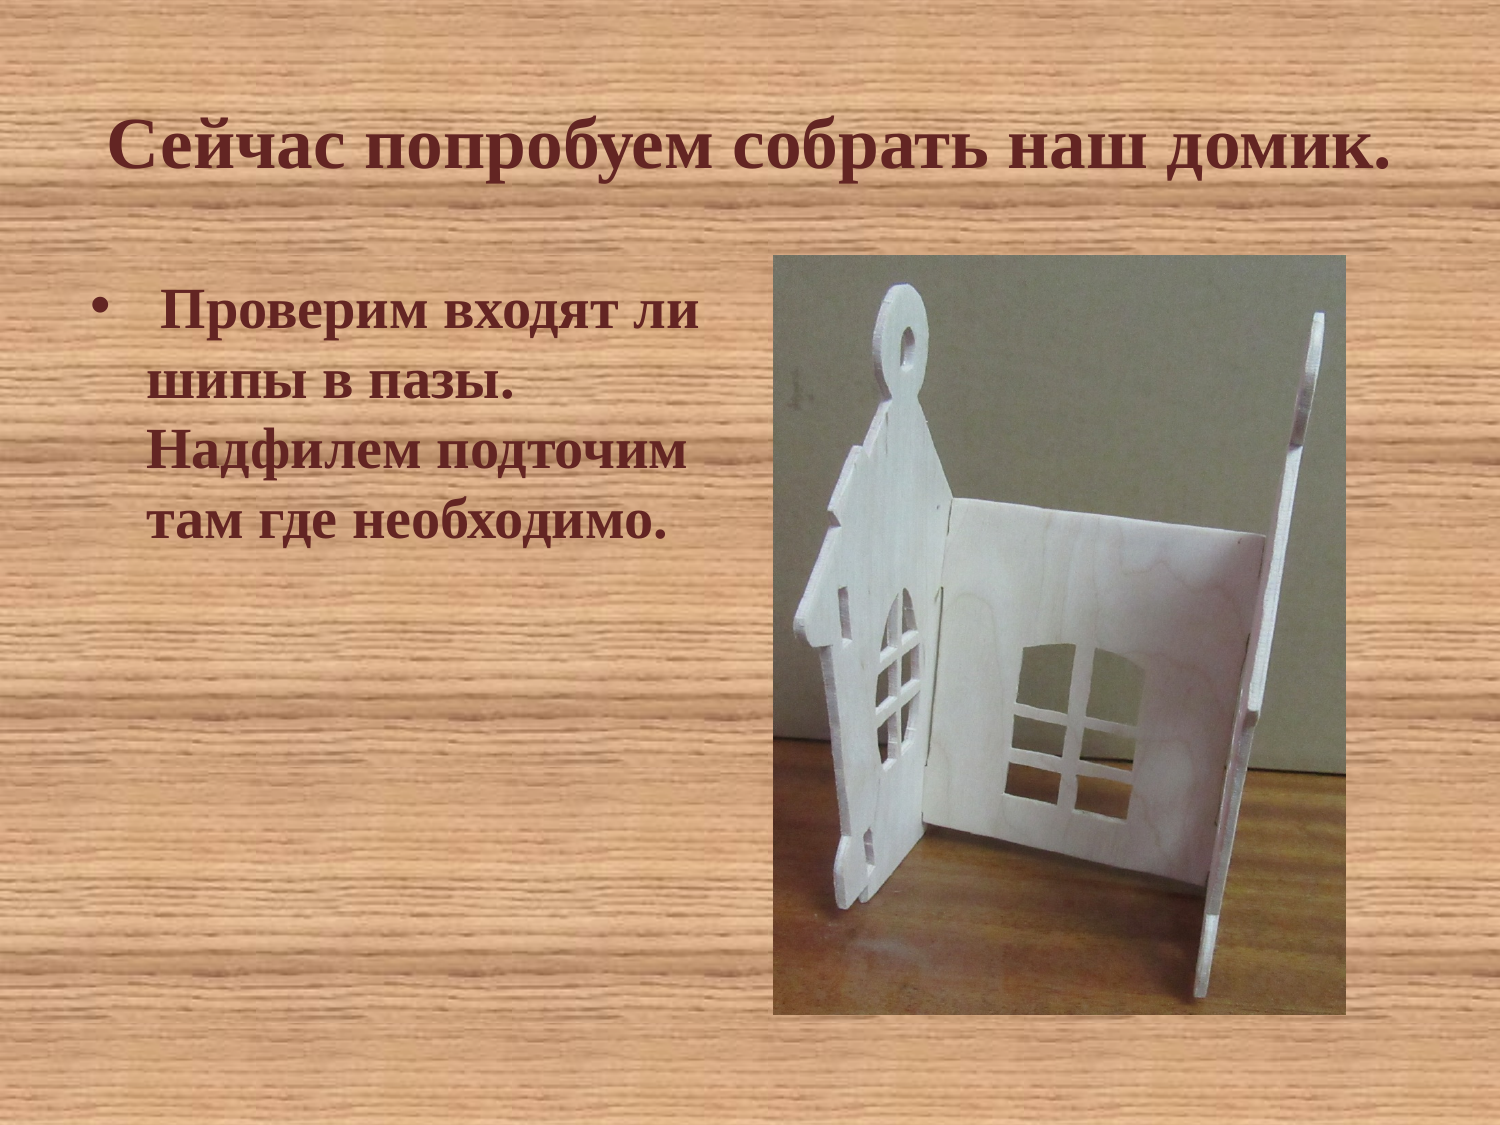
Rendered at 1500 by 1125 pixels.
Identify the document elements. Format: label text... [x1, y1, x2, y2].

list Проверим входят ли шипы в пазы. Надфилем подточим там где необходимо. [75, 262, 738, 1005]
title Сейчас попробуем собрать наш домик. [75, 45, 1425, 233]
picture [773, 255, 1347, 1015]
